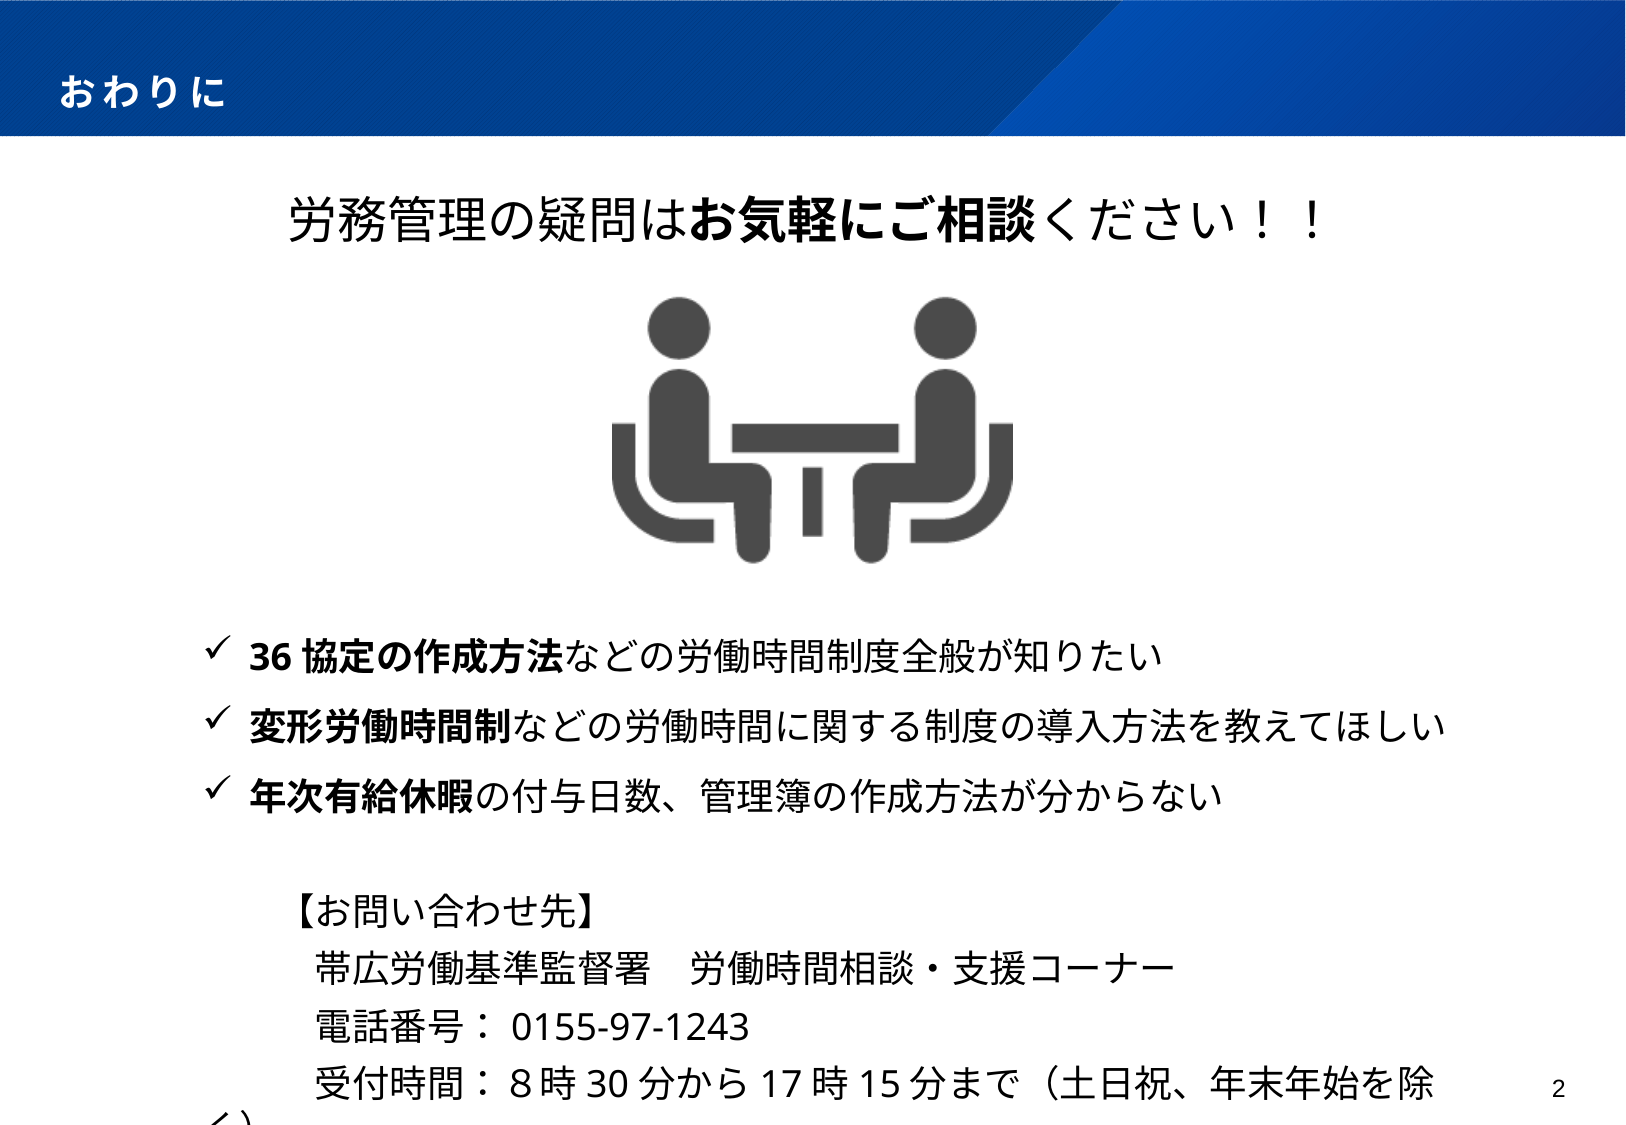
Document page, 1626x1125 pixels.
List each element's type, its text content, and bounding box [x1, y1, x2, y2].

picture [612, 230, 1013, 631]
title おわりに [0, 0, 1625, 136]
text_box 36協定の作成方法などの労働時間制度全般が知りたい 変形労働時間制などの労働時間に関する制度の導入方法を教えてほしい 年次有給休暇の付与日数、管理簿の作成方法が分からない 【お問い合わせ先】 帯広労働基準監督署 労働時間相談・支援コーナー 電話番号：0155-97-1243 受付時間：８時30分から17時15分まで（土日祝、年末年始を除く） [187, 625, 1488, 1125]
slide_number 2 [1488, 1072, 1566, 1118]
text_box 労務管理の疑問はお気軽にご相談ください！！ [162, 181, 1463, 257]
